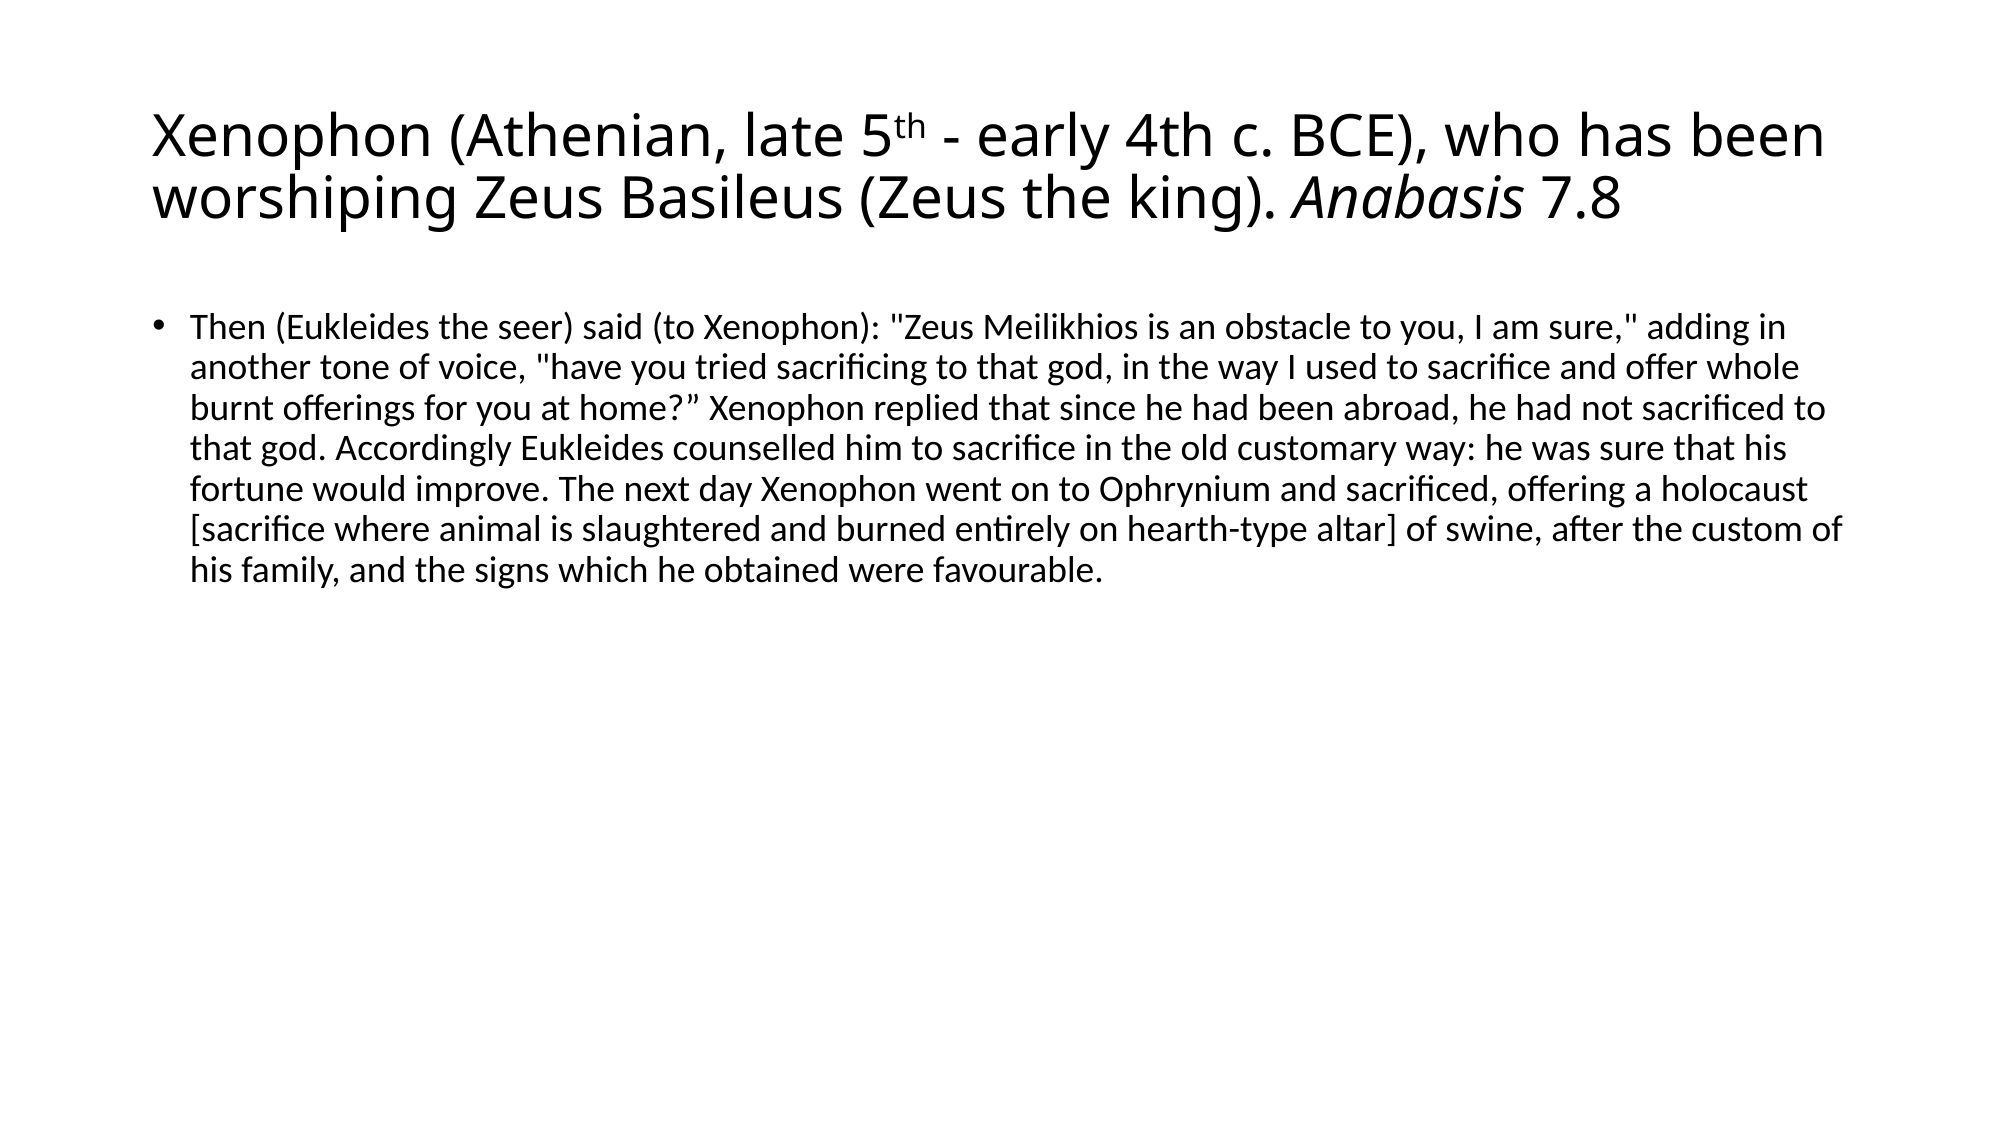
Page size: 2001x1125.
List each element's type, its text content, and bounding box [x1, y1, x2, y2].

title Xenophon (Athenian, late 5th - early 4th c. BCE), who has been worshiping Zeus Basileus (Zeus the king). Anabasis 7.8 [137, 59, 1863, 278]
list Then (Eukleides the seer) said (to Xenophon): "Zeus Meilikhios is an obstacle to you, I am sure," adding in another tone of voice, "have you tried sacrificing to that god, in the way I used to sacrifice and offer whole burnt offerings for you at home?” Xenophon replied that since he had been abroad, he had not sacrificed to that god. Accordingly Eukleides counselled him to sacrifice in the old customary way: he was sure that his fortune would improve. The next day Xenophon went on to Ophrynium and sacrificed, offering a holocaust [sacrifice where animal is slaughtered and burned entirely on hearth-type altar] of swine, after the custom of his family, and the signs which he obtained were favourable. [137, 299, 1863, 1014]
